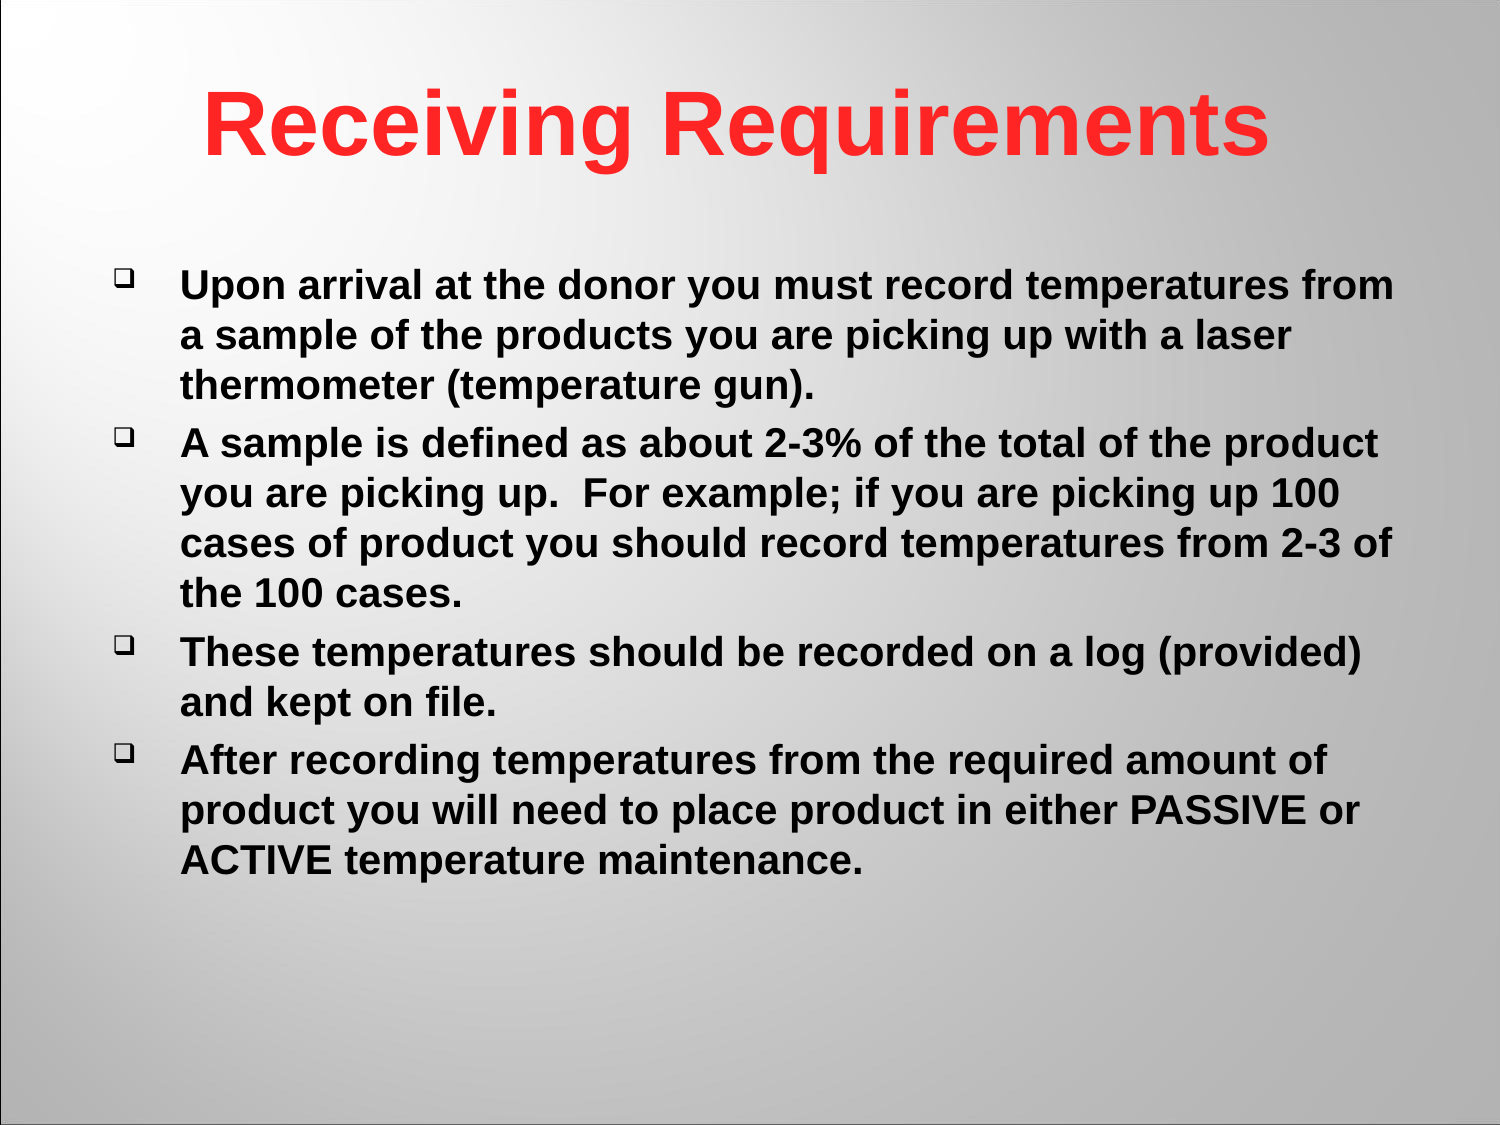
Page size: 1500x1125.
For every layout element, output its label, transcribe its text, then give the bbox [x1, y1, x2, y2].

list Upon arrival at the donor you must record temperatures from a sample of the products you are picking up with a laser thermometer (temperature gun). A sample is defined as about 2-3% of the total of the product you are picking up. For example; if you are picking up 100 cases of product you should record temperatures from 2-3 of the 100 cases. These temperatures should be recorded on a log (provided) and kept on file. After recording temperatures from the required amount of product you will need to place product in either PASSIVE or ACTIVE temperature maintenance. [75, 249, 1425, 1063]
title Receiving Requirements [62, 50, 1413, 188]
picture [0, 0, 1500, 1125]
